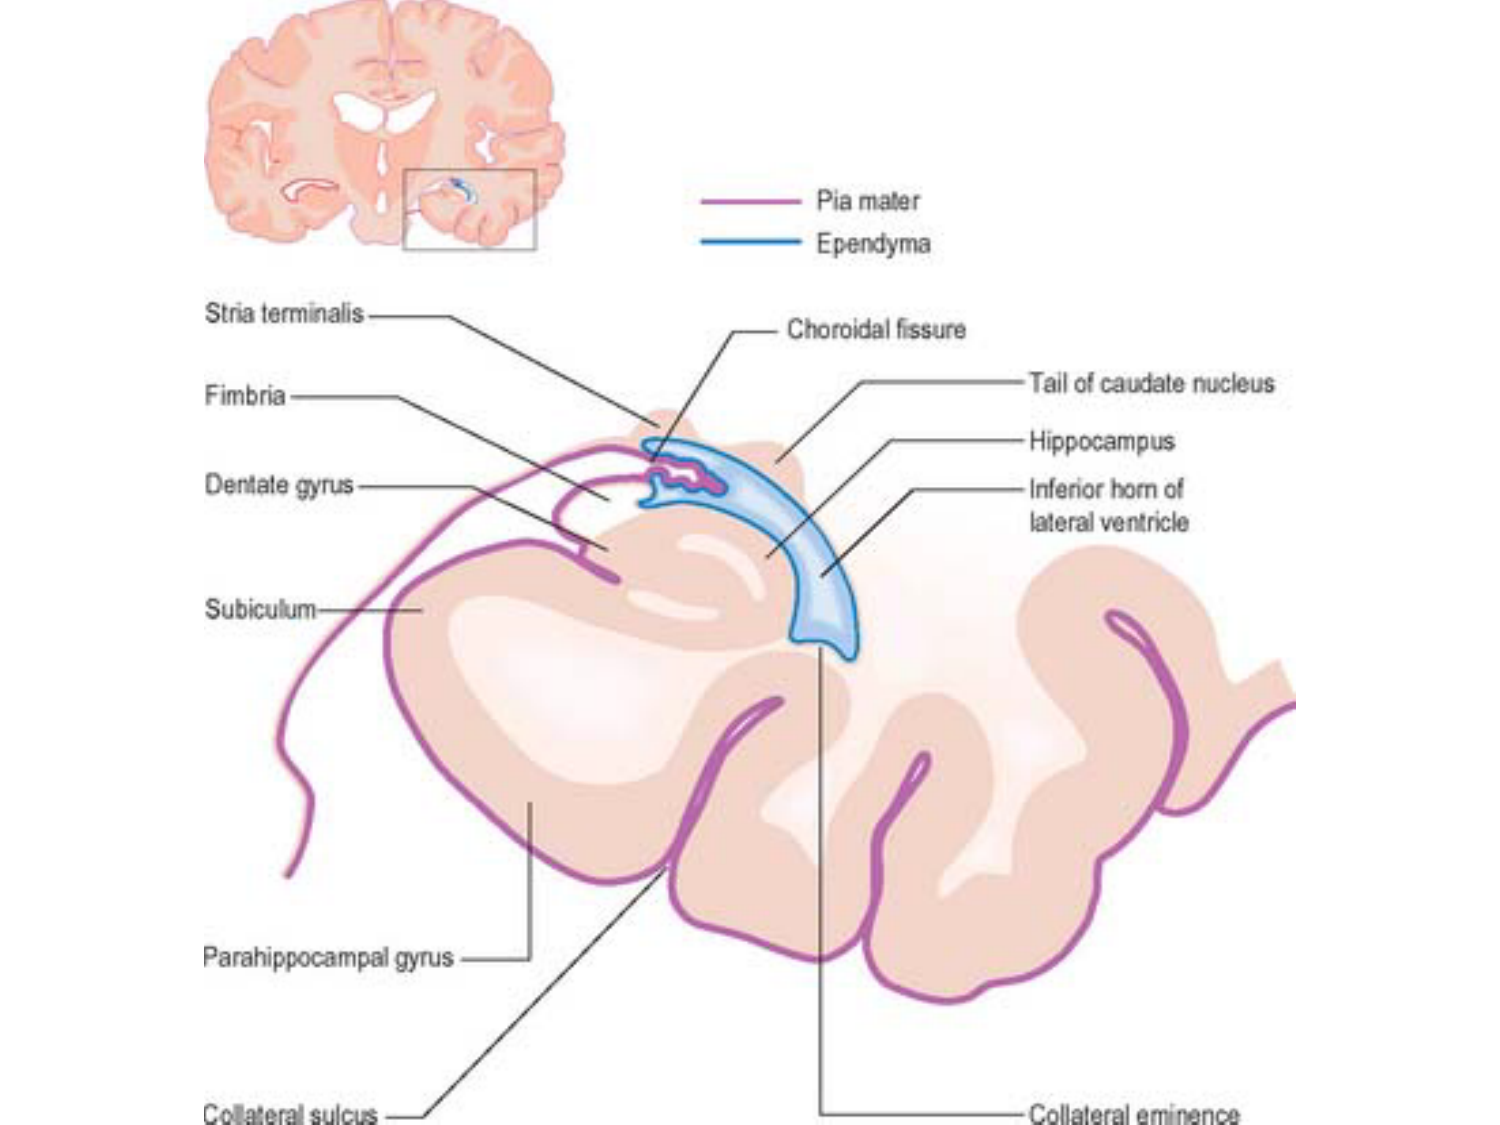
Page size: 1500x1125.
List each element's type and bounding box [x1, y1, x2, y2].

list [204, 0, 1296, 1125]
